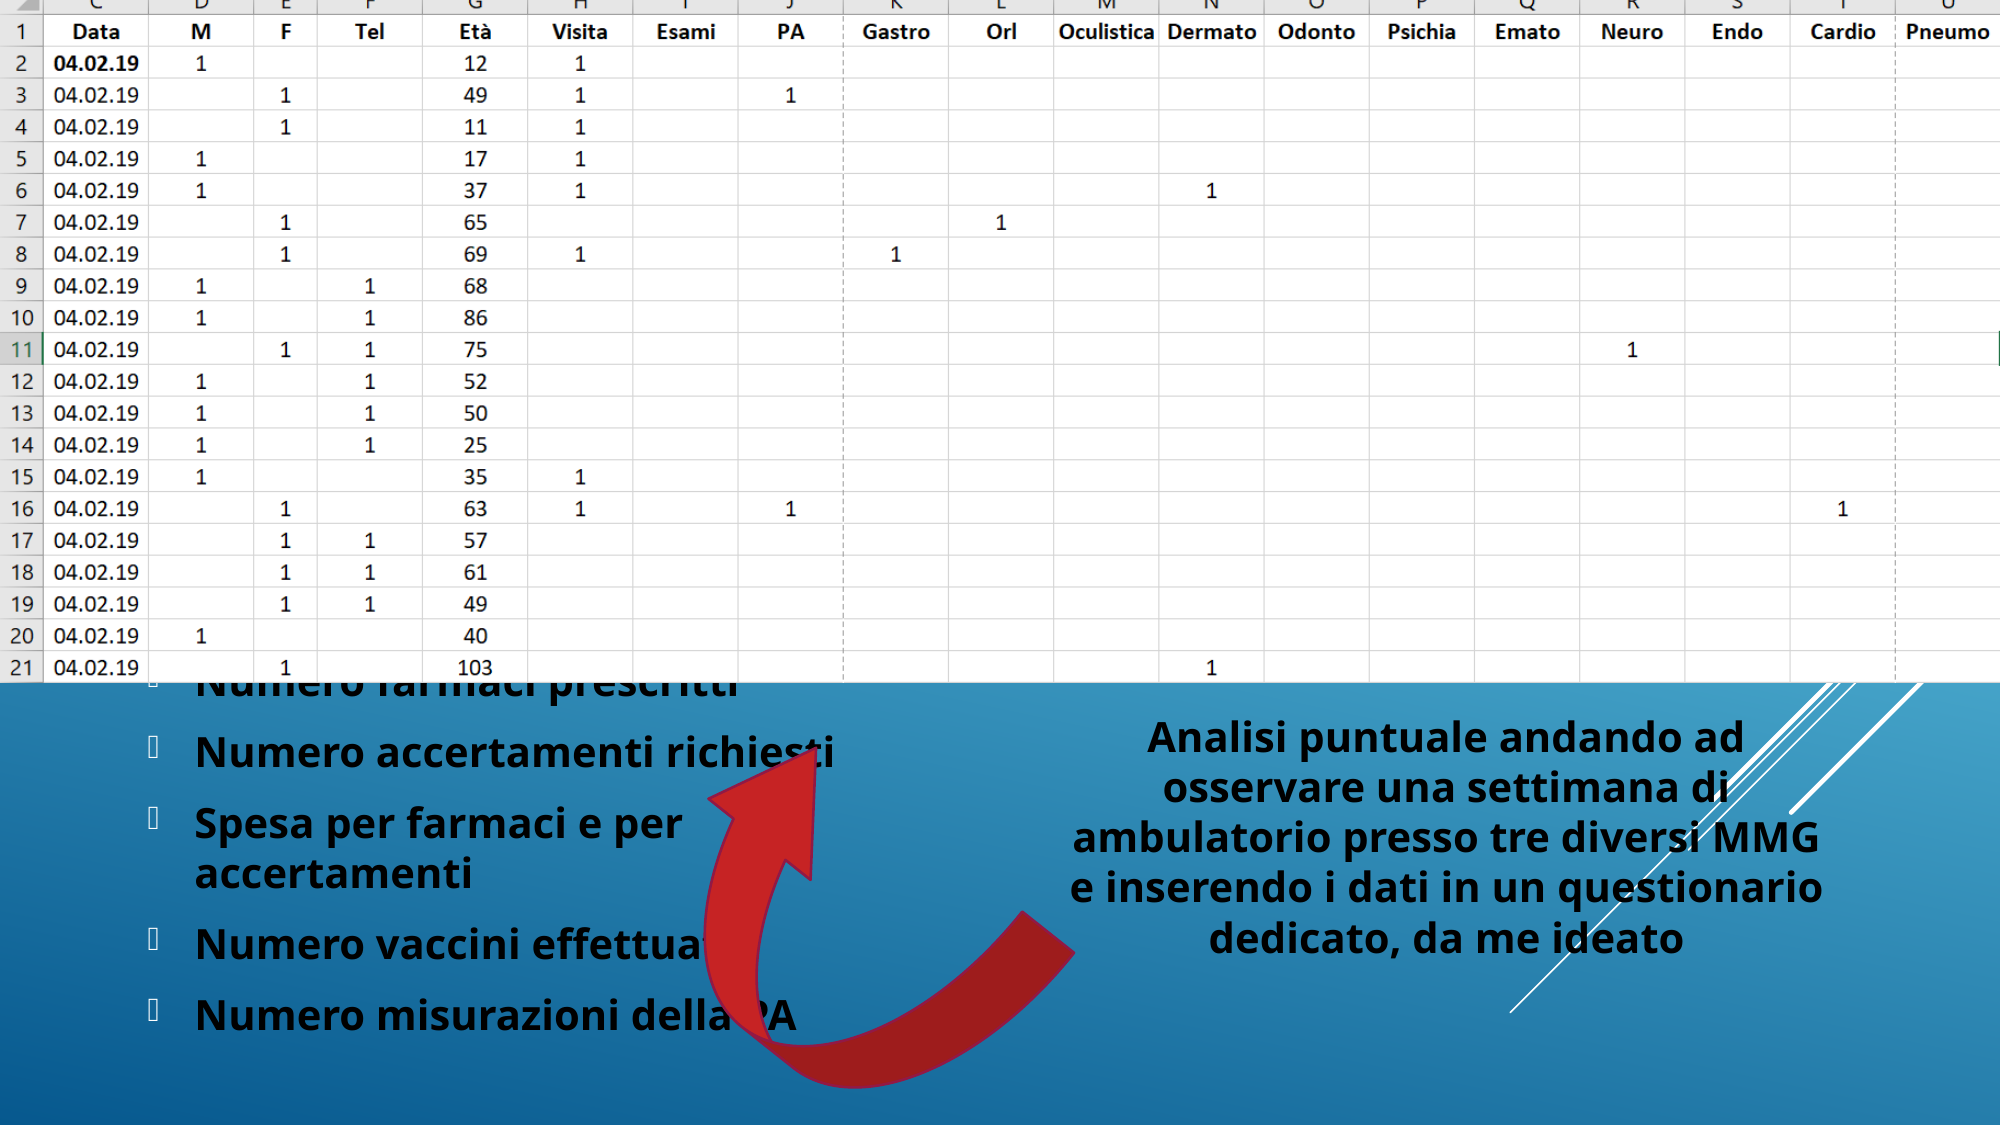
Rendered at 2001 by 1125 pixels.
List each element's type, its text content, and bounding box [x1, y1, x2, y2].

picture [0, 0, 2000, 683]
list Analisi puntuale andando ad osservare una settimana di ambulatorio presso tre diversi MMG e inserendo i dati in un questionario dedicato, da me ideato [1049, 703, 1844, 1086]
list Numero accessi totali Numero farmaci prescritti Numero accertamenti richiesti Spesa per farmaci e per accertamenti Numero vaccini effettuati Numero misurazioni della PA [132, 683, 943, 1073]
text_box [703, 746, 1076, 1089]
